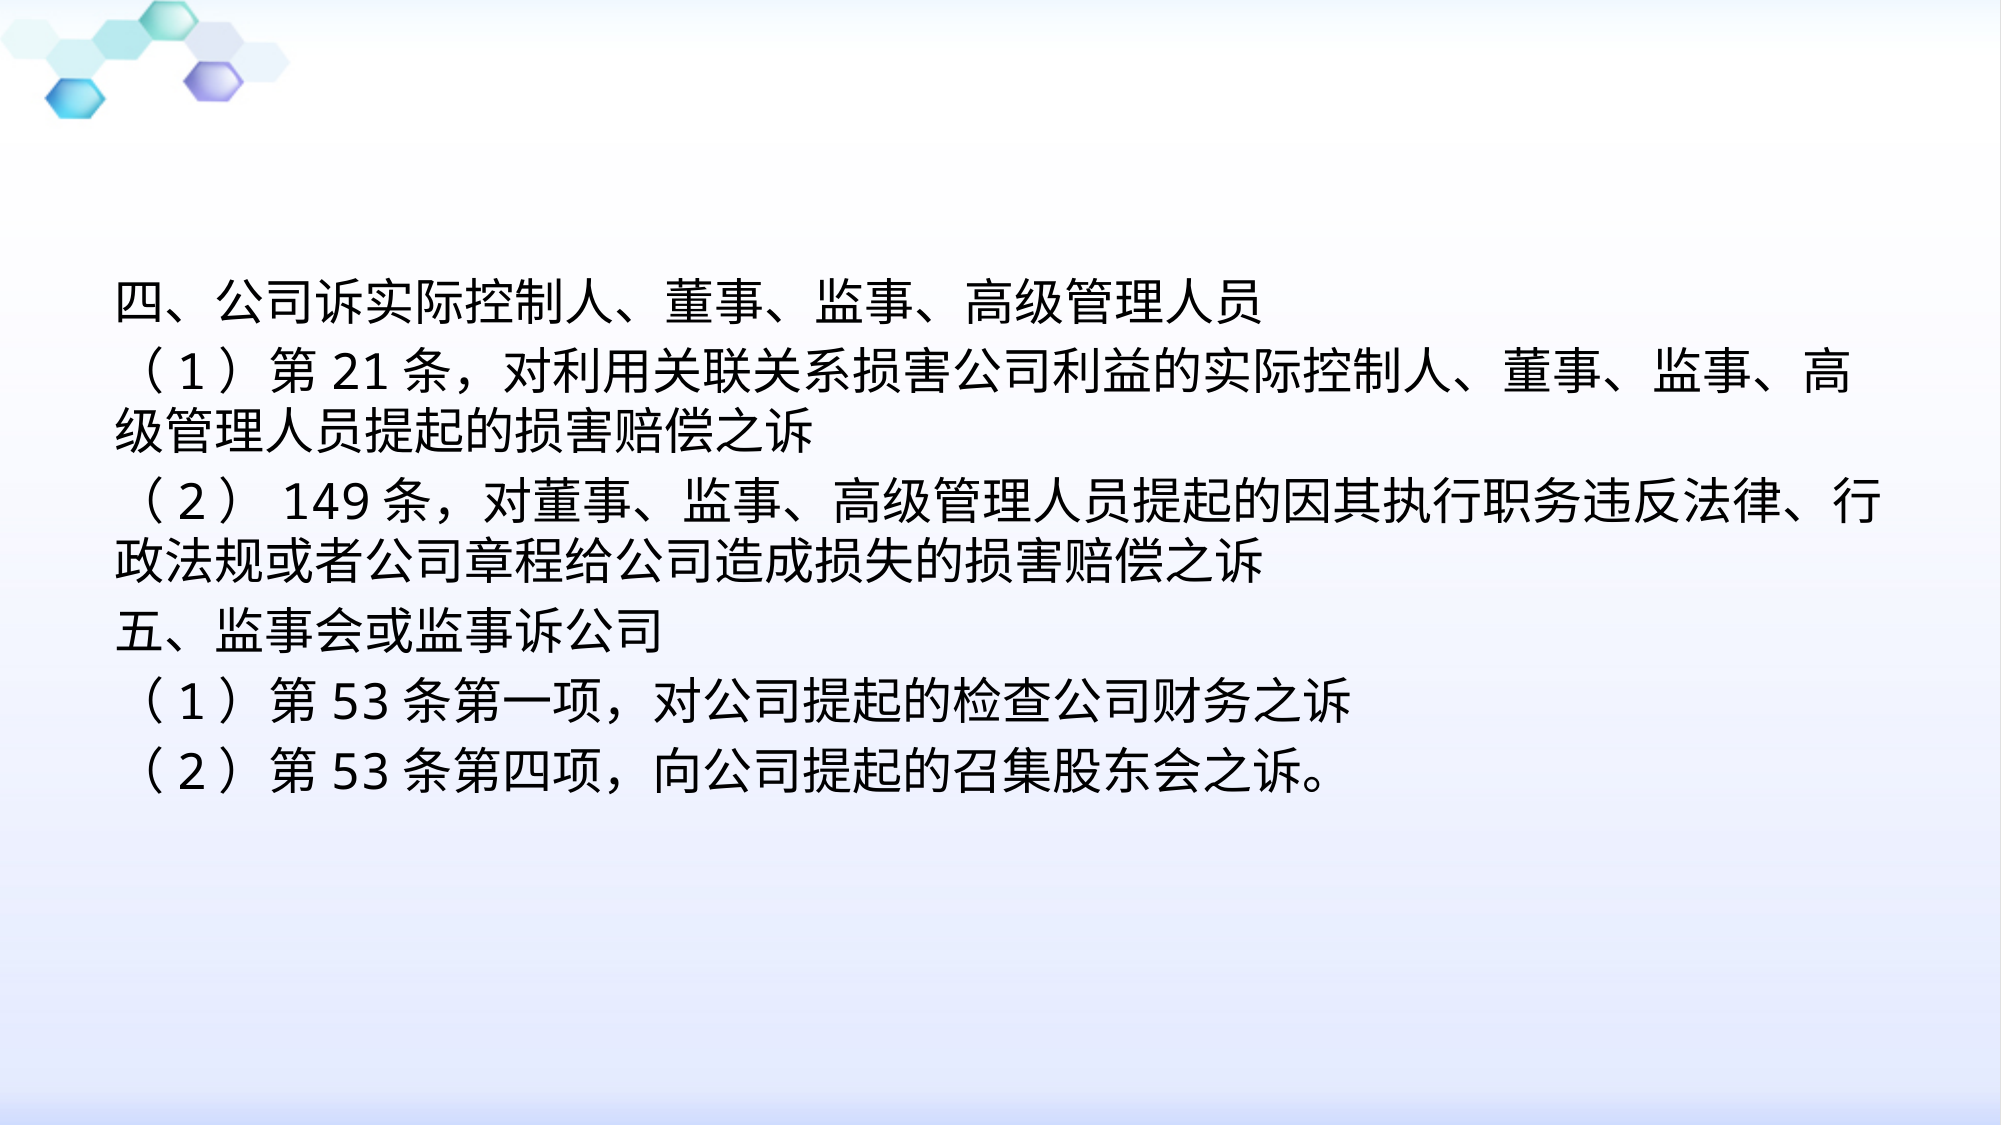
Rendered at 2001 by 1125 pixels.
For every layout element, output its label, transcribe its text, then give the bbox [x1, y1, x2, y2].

list 四、公司诉实际控制人、董事、监事、高级管理人员 （1）第21条，对利用关联关系损害公司利益的实际控制人、董事、监事、高级管理人员提起的损害赔偿之诉 （2）149条，对董事、监事、高级管理人员提起的因其执行职务违反法律、行政法规或者公司章程给公司造成损失的损害赔偿之诉 五、监事会或监事诉公司 （1）第53条第一项，对公司提起的检查公司财务之诉 （2）第53条第四项，向公司提起的召集股东会之诉。 [99, 262, 1901, 1006]
picture [0, 0, 2001, 1125]
